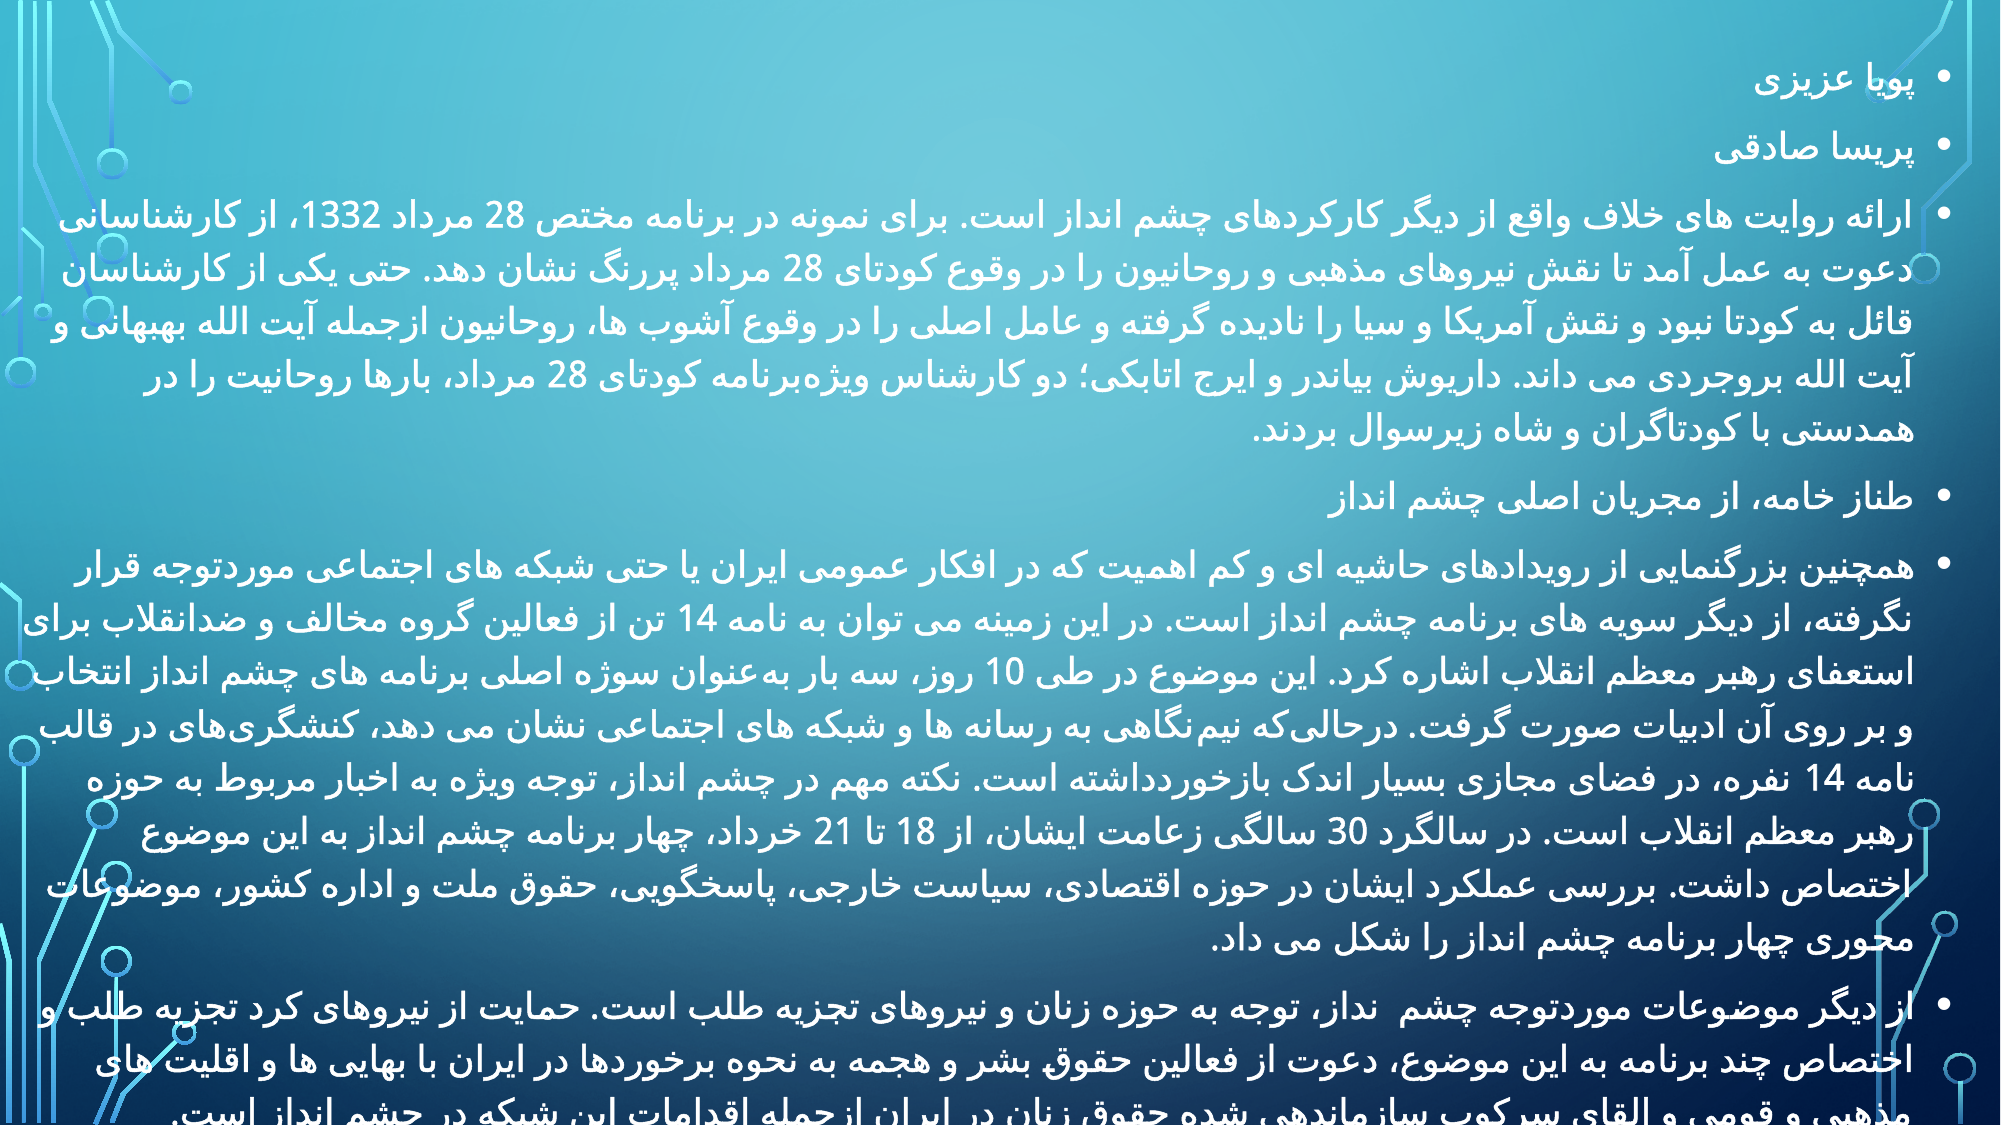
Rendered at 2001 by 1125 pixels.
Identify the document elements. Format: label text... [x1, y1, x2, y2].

list پویا عزیزی پریسا صادقی ارائه روایت های خلاف واقع از دیگر کارکردهای چشم انداز است. برای نمونه در برنامه مختص 28 مرداد 1332، از کارشناسانی دعوت به عمل آمد تا نقش نیروهای مذهبی و روحانیون را در وقوع کودتای 28 مرداد پررنگ نشان دهد. حتی یکی از کارشناسان قائل به کودتا نبود و نقش آمریکا و سیا را نادیده گرفته و عامل اصلی را در وقوع آشوب ها، روحانیون ازجمله آیت الله بهبهانی و آیت الله بروجردی می داند. داریوش بیاندر و ایرج اتابکی؛ دو کارشناس ویژه‌برنامه کودتای 28 مرداد، بارها روحانیت را در همدستی با کودتاگران و شاه زیرسوال بردند. طناز خامه، از مجریان اصلی چشم انداز همچنین بزرگنمایی از رویدادهای حاشیه ای و کم اهمیت که در افکار عمومی ایران یا حتی شبکه های اجتماعی موردتوجه قرار نگرفته، از دیگر سویه های برنامه چشم انداز است. در این زمینه می توان به نامه 14 تن از فعالین گروه مخالف و ضدانقلاب برای استعفای رهبر معظم انقلاب اشاره کرد. این موضوع در طی 10 روز، سه بار به‌عنوان سوژه اصلی برنامه های چشم انداز انتخاب و بر روی آن ادبیات صورت گرفت. درحالی‌که نیم‌نگاهی به رسانه ها و شبکه های اجتماعی نشان می دهد، کنشگری‌های در قالب نامه 14 نفره، در فضای مجازی بسیار اندک بازخوردداشته است. نکته مهم در چشم انداز، توجه ویژه به اخبار مربوط به حوزه رهبر معظم انقلاب است. در سالگرد 30 سالگی زعامت ایشان، از 18 تا 21 خرداد، چهار برنامه چشم انداز به این موضوع اختصاص داشت. بررسی عملکرد ایشان در حوزه اقتصادی، سیاست خارجی، پاسخگویی، حقوق ملت و اداره کشور، موضوعات محوری چهار برنامه چشم انداز را شکل می داد. از دیگر موضوعات موردتوجه چشم نداز، توجه به حوزه زنان و نیروهای تجزیه طلب است. حمایت از نیروهای کرد تجزیه طلب و اختصاص چند برنامه به این موضوع، دعوت از فعالین حقوق بشر و هجمه به نحوه برخوردها در ایران با بهایی ها و اقلیت های مذهبی و قومی و القای سرکوب سازماندهی شده حقوق زنان در ایران ازجمله اقدامات این شبکه در چشم انداز است. [0, 36, 1963, 1125]
